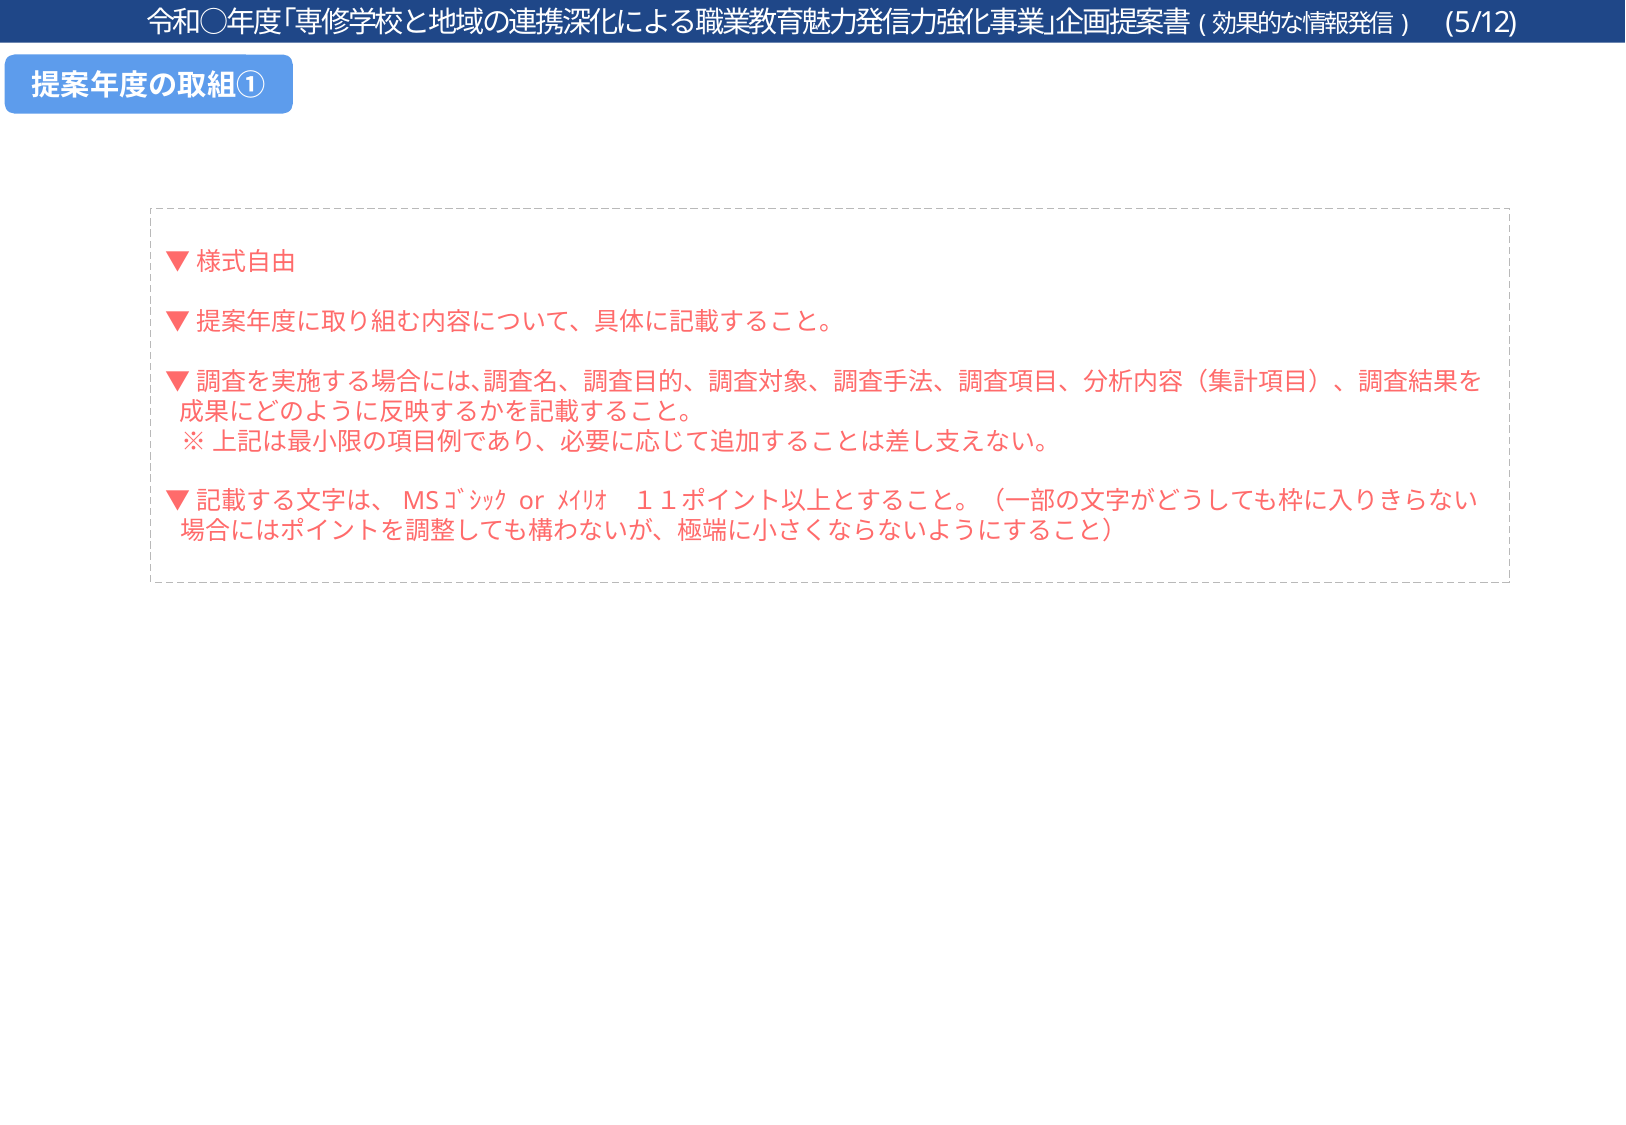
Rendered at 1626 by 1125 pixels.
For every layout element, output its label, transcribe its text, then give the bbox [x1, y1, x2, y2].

text_box 提案年度の取組① [2, 52, 295, 116]
text_box [0, 0, 76, 45]
text_box 令和○年度｢専修学校と地域の連携深化による職業教育魅力発信力強化事業｣企画提案書(効果的な情報発信) (5/12) [76, 0, 1587, 51]
text_box ▼様式自由 ▼提案年度に取り組む内容について、具体に記載すること。 ▼調査を実施する場合には､調査名、調査目的、調査対象、調査手法、調査項目、分析内容（集計項目）、調査結果を成果にどのように反映するかを記載すること｡ ※上記は最小限の項目例であり、必要に応じて追加することは差し支えない。 ▼記載する文字は、MSｺﾞｼｯｸ or ﾒｲﾘｵ １１ポイント以上とすること。（一部の文字がどうしても枠に入りきらない場合にはポイントを調整しても構わないが、極端に小さくならないようにすること） [150, 208, 1510, 583]
text_box [1587, 0, 1625, 45]
